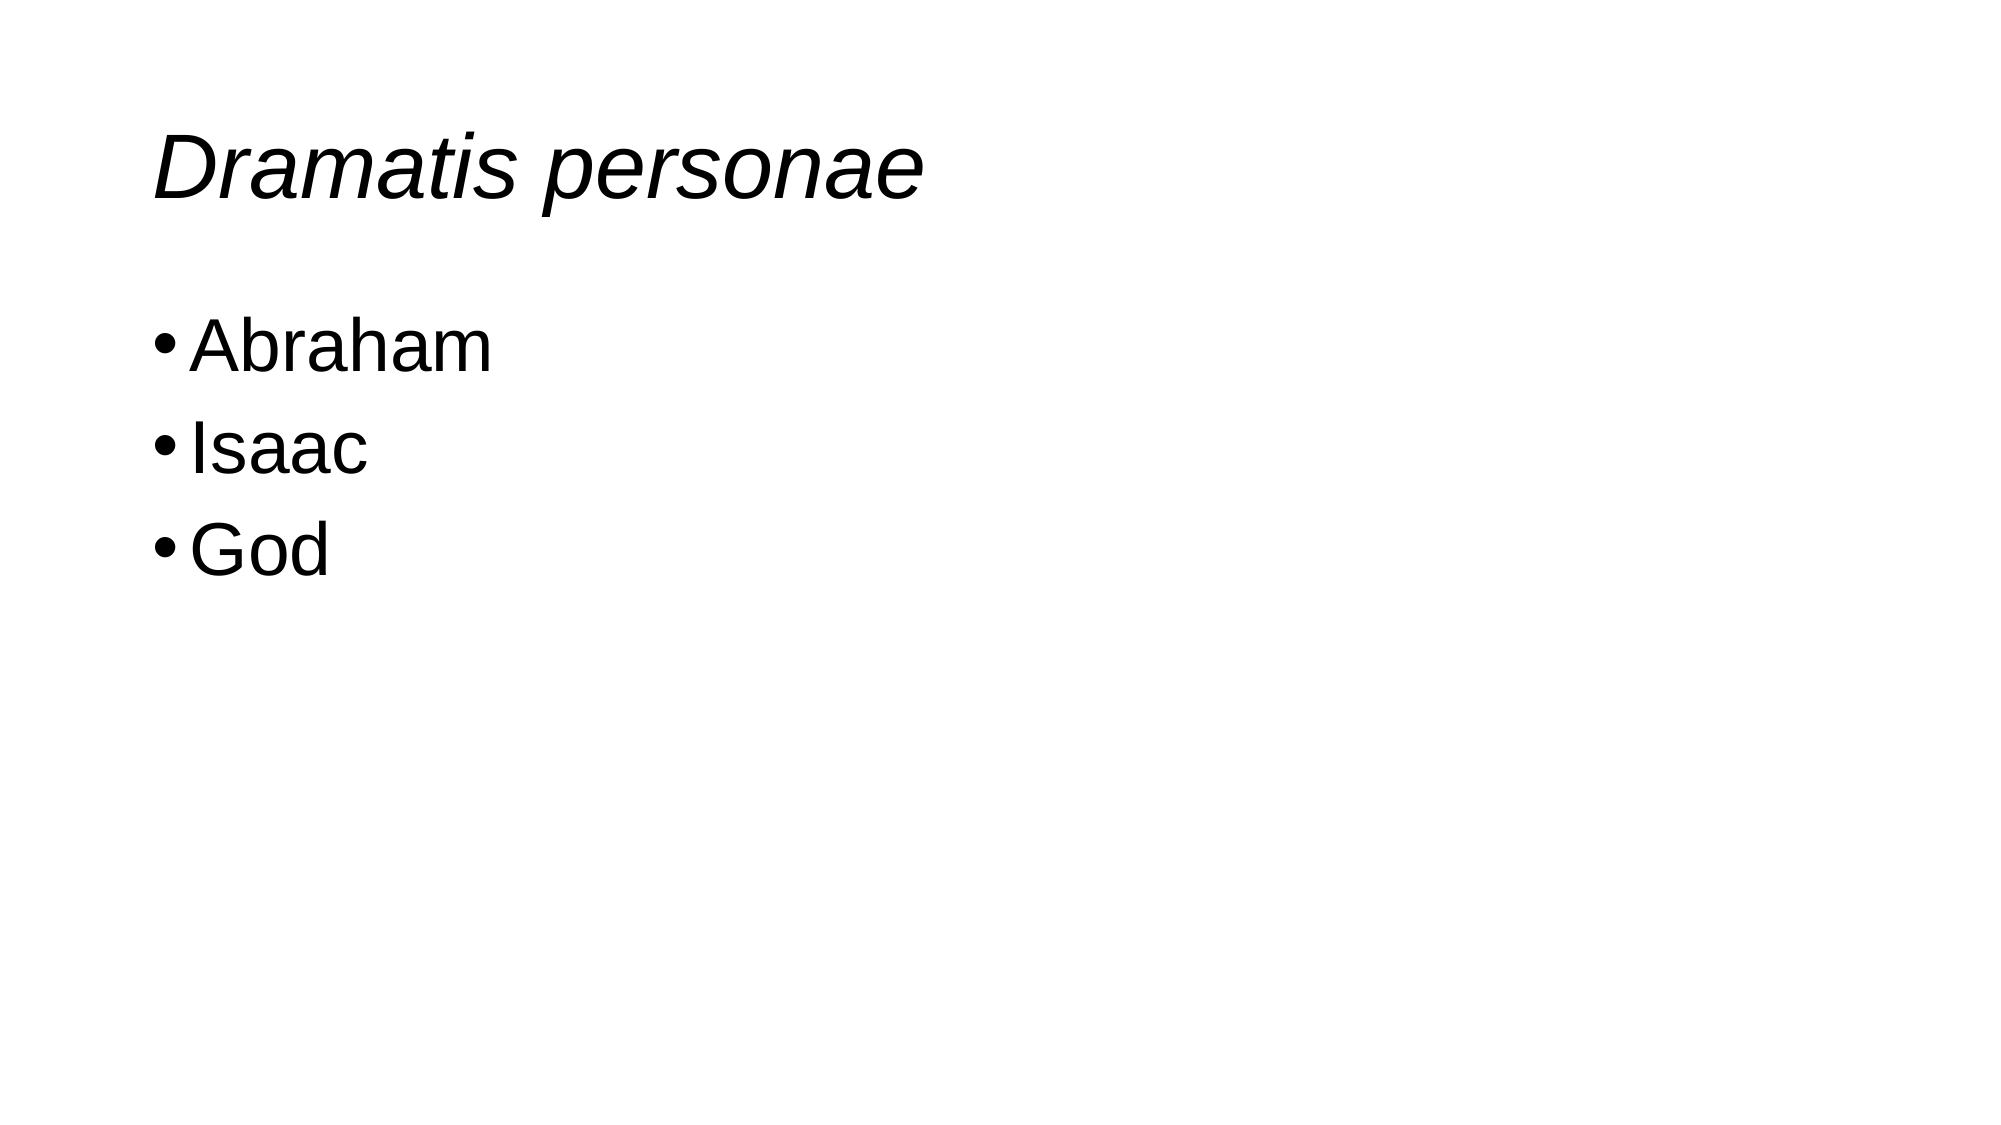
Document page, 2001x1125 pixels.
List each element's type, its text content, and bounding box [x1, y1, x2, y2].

list Abraham Isaac God [137, 299, 1863, 1014]
title Dramatis personae [137, 59, 1863, 278]
